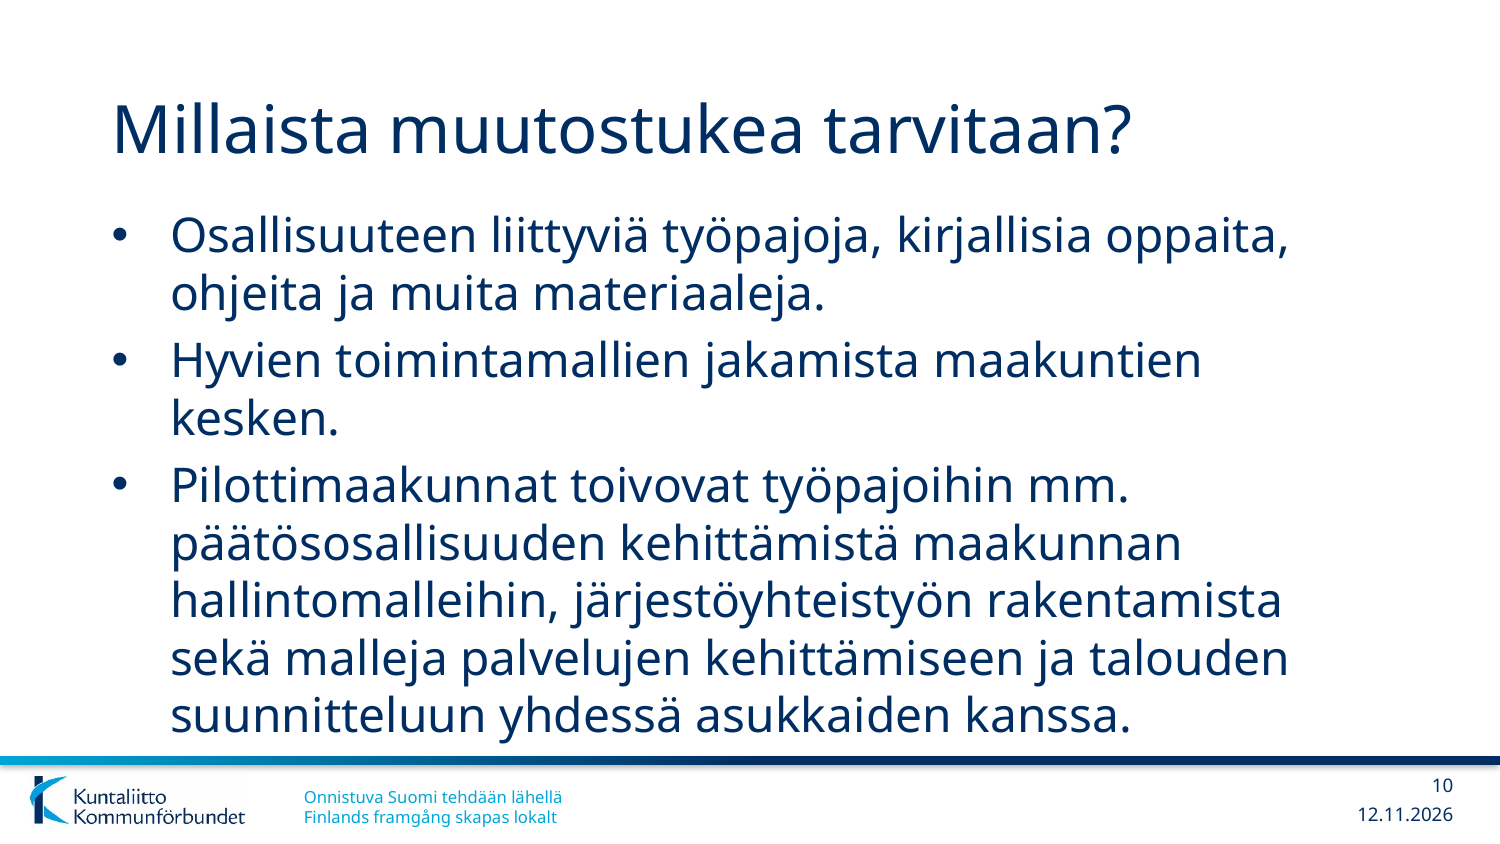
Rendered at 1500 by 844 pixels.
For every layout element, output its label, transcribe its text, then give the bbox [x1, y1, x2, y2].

title Millaista muutostukea tarvitaan? [111, 33, 1388, 175]
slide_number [1305, 798, 1454, 832]
slide_number 10 [1389, 770, 1454, 803]
picture [29, 773, 246, 825]
list Osallisuuteen liittyviä työpajoja, kirjallisia oppaita, ohjeita ja muita materiaaleja. Hyvien toimintamallien jakamista maakuntien kesken. Pilottimaakunnat toivovat työpajoihin mm. päätösosallisuuden kehittämistä maakunnan hallintomalleihin, järjestöyhteistyön rakentamista sekä malleja palvelujen kehittämiseen ja talouden suunnitteluun yhdessä asukkaiden kanssa. [111, 197, 1388, 755]
